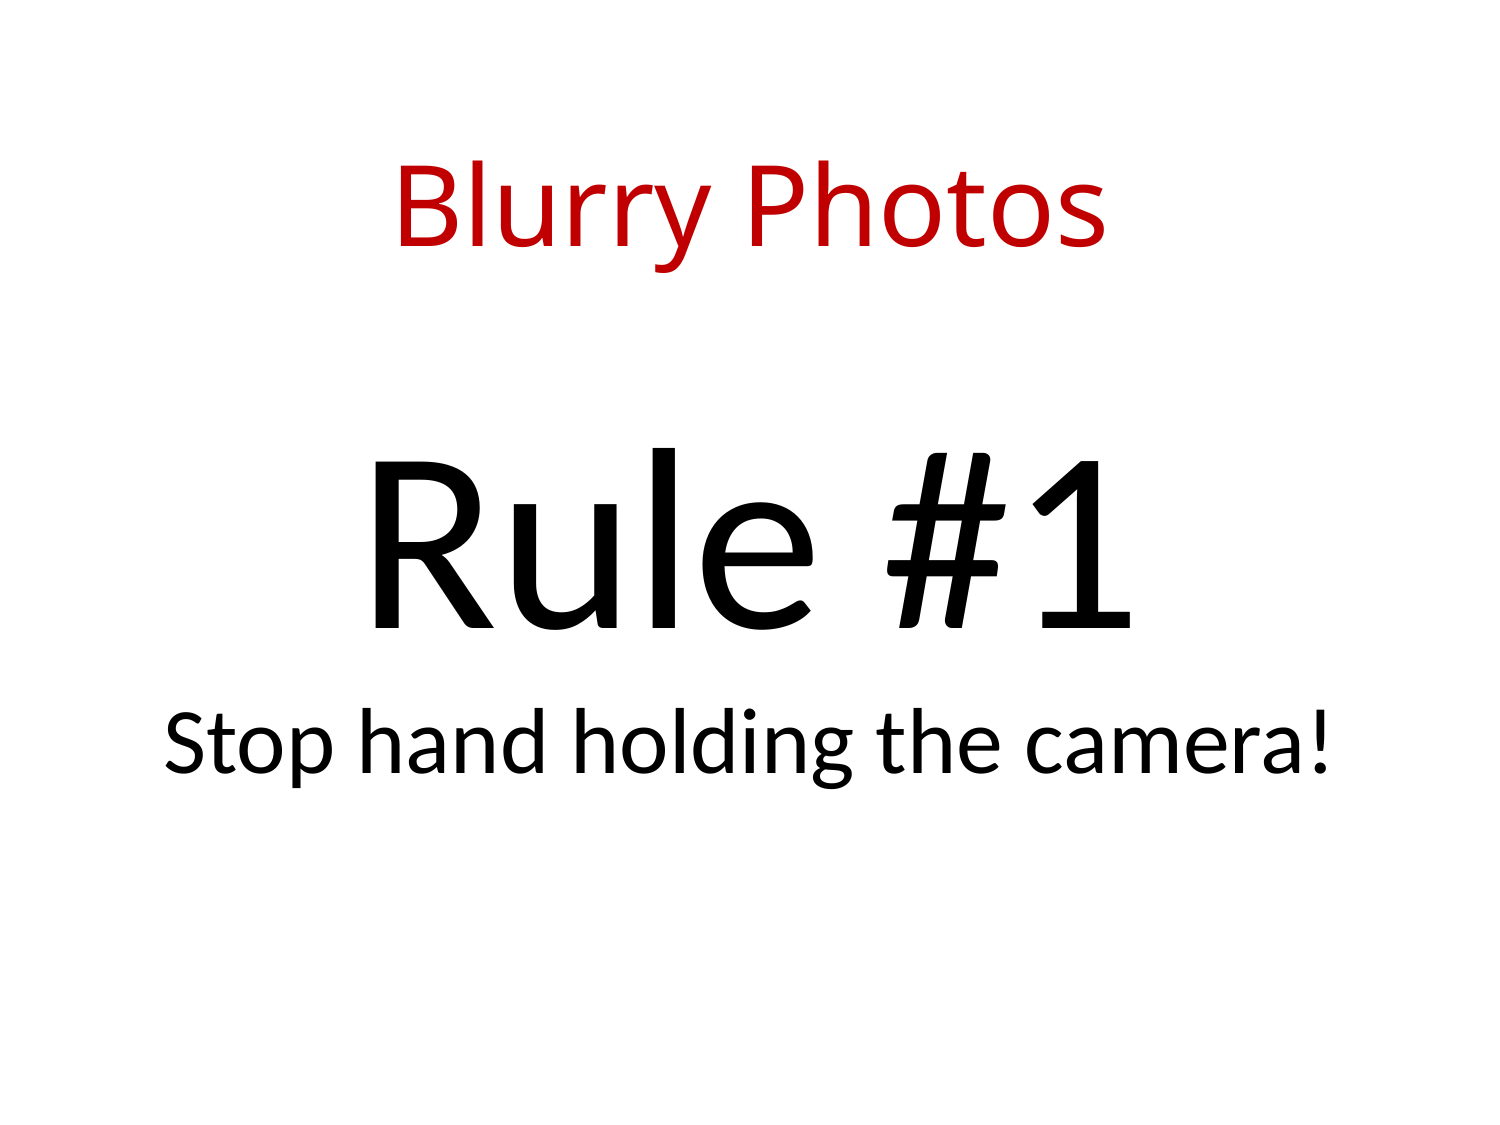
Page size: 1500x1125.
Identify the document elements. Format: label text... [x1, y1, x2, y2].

title Blurry Photos [0, 140, 1500, 279]
text_box Rule #1 Stop hand holding the camera! [0, 361, 1500, 800]
